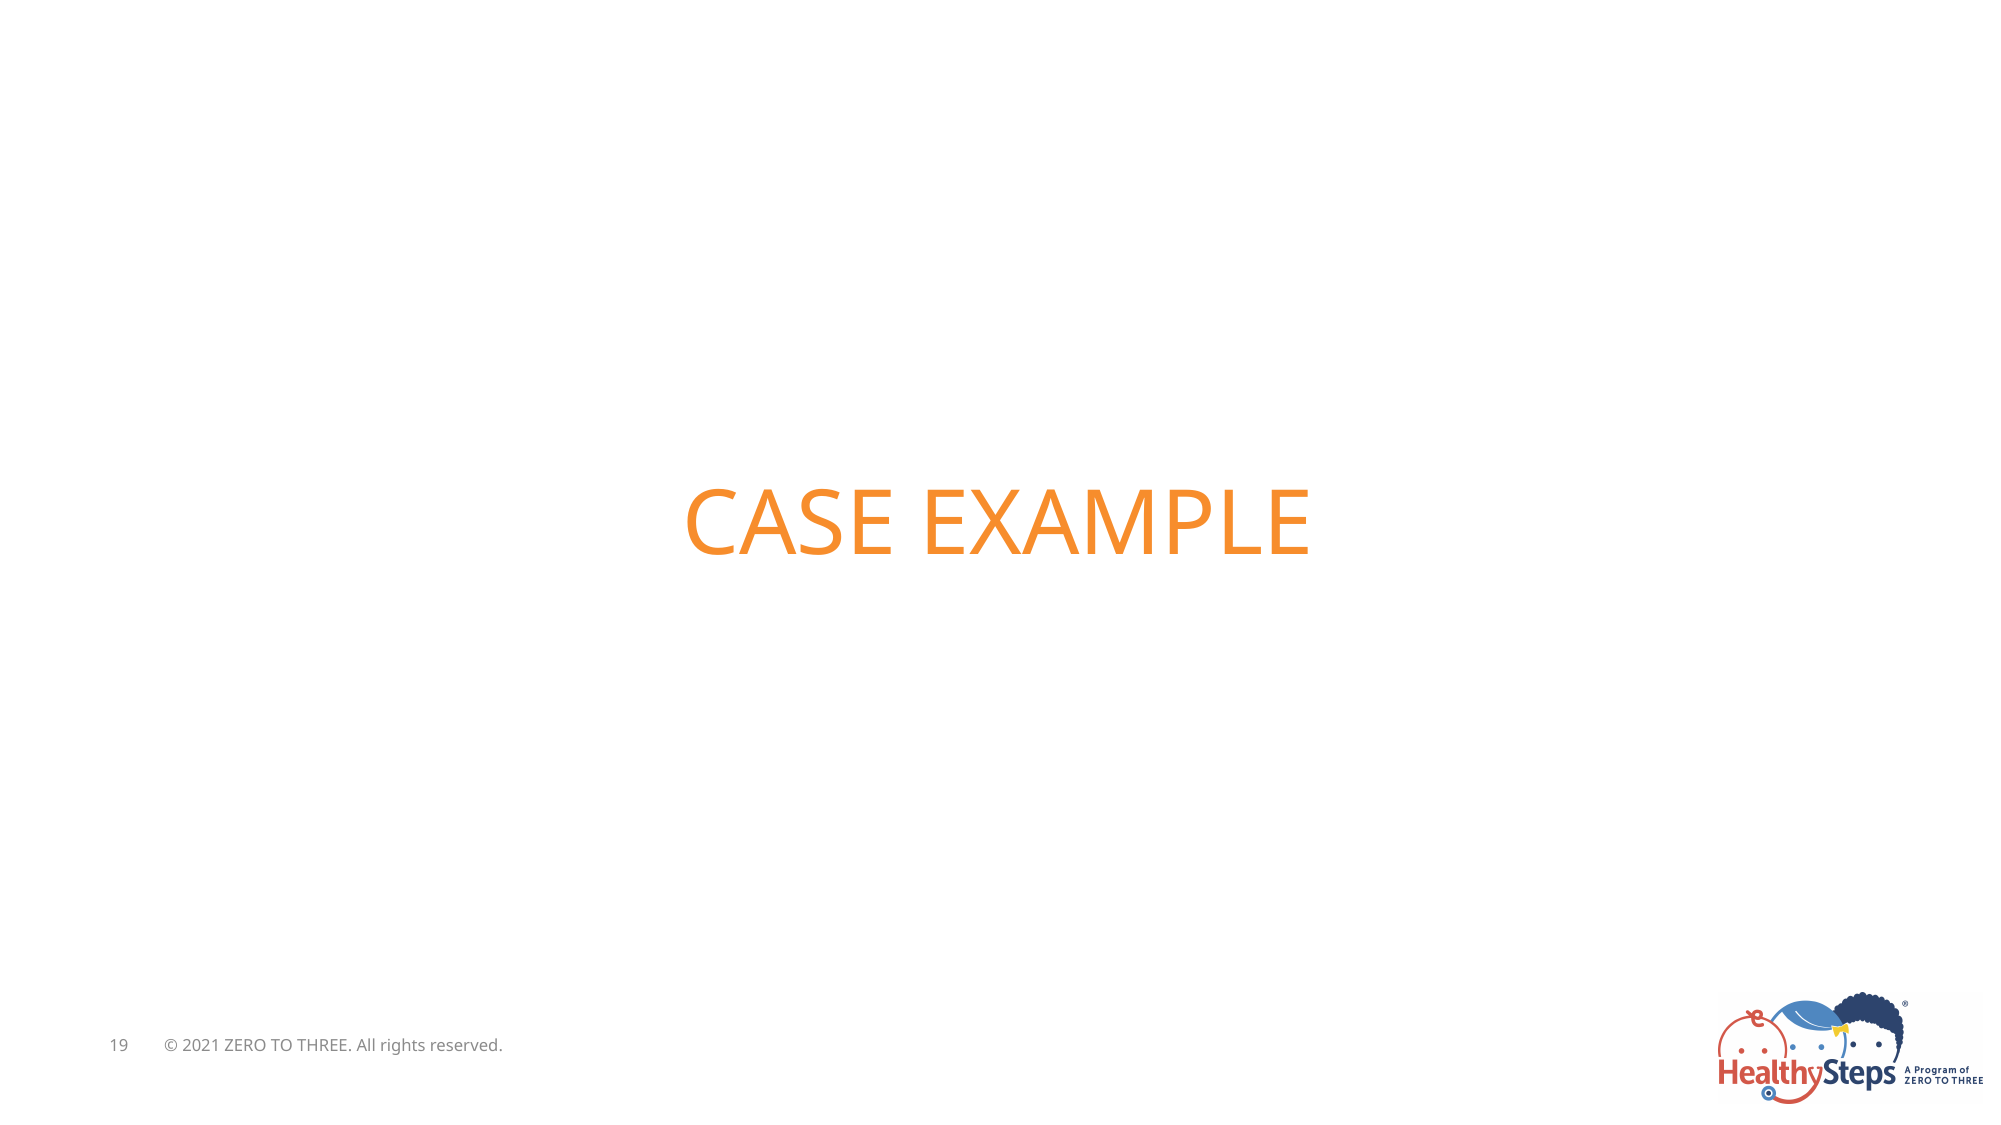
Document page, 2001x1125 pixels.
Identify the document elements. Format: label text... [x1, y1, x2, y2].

slide_number 19 [94, 1030, 163, 1066]
footer © 2021 ZERO TO THREE. All rights reserved. [163, 1030, 1684, 1066]
title CASE EXAMPLE [667, 469, 1333, 605]
picture [1718, 992, 1983, 1104]
